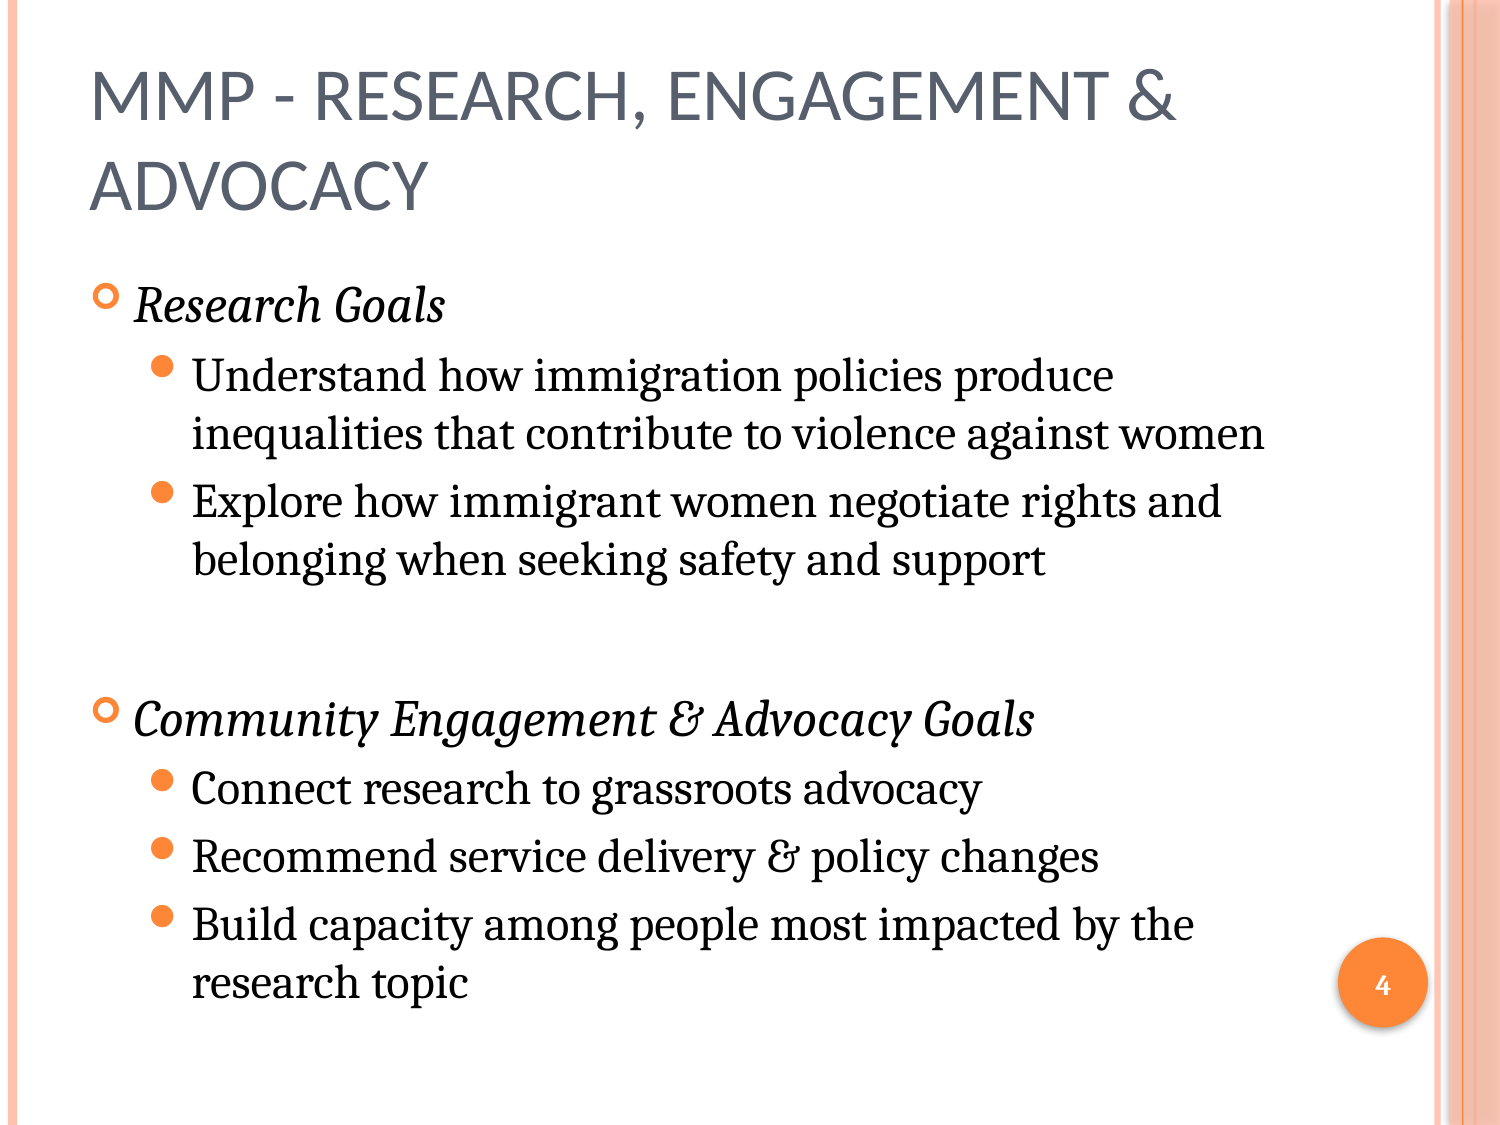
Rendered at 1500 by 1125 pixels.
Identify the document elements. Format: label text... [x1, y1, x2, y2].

list Research Goals Understand how immigration policies produce inequalities that contribute to violence against women Explore how immigrant women negotiate rights and belonging when seeking safety and support Community Engagement & Advocacy Goals Connect research to grassroots advocacy Recommend service delivery & policy changes Build capacity among people most impacted by the research topic [75, 262, 1300, 1062]
slide_number 4 [1333, 940, 1434, 1027]
title MMP - Research, Engagement & Advocacy [75, 45, 1363, 233]
